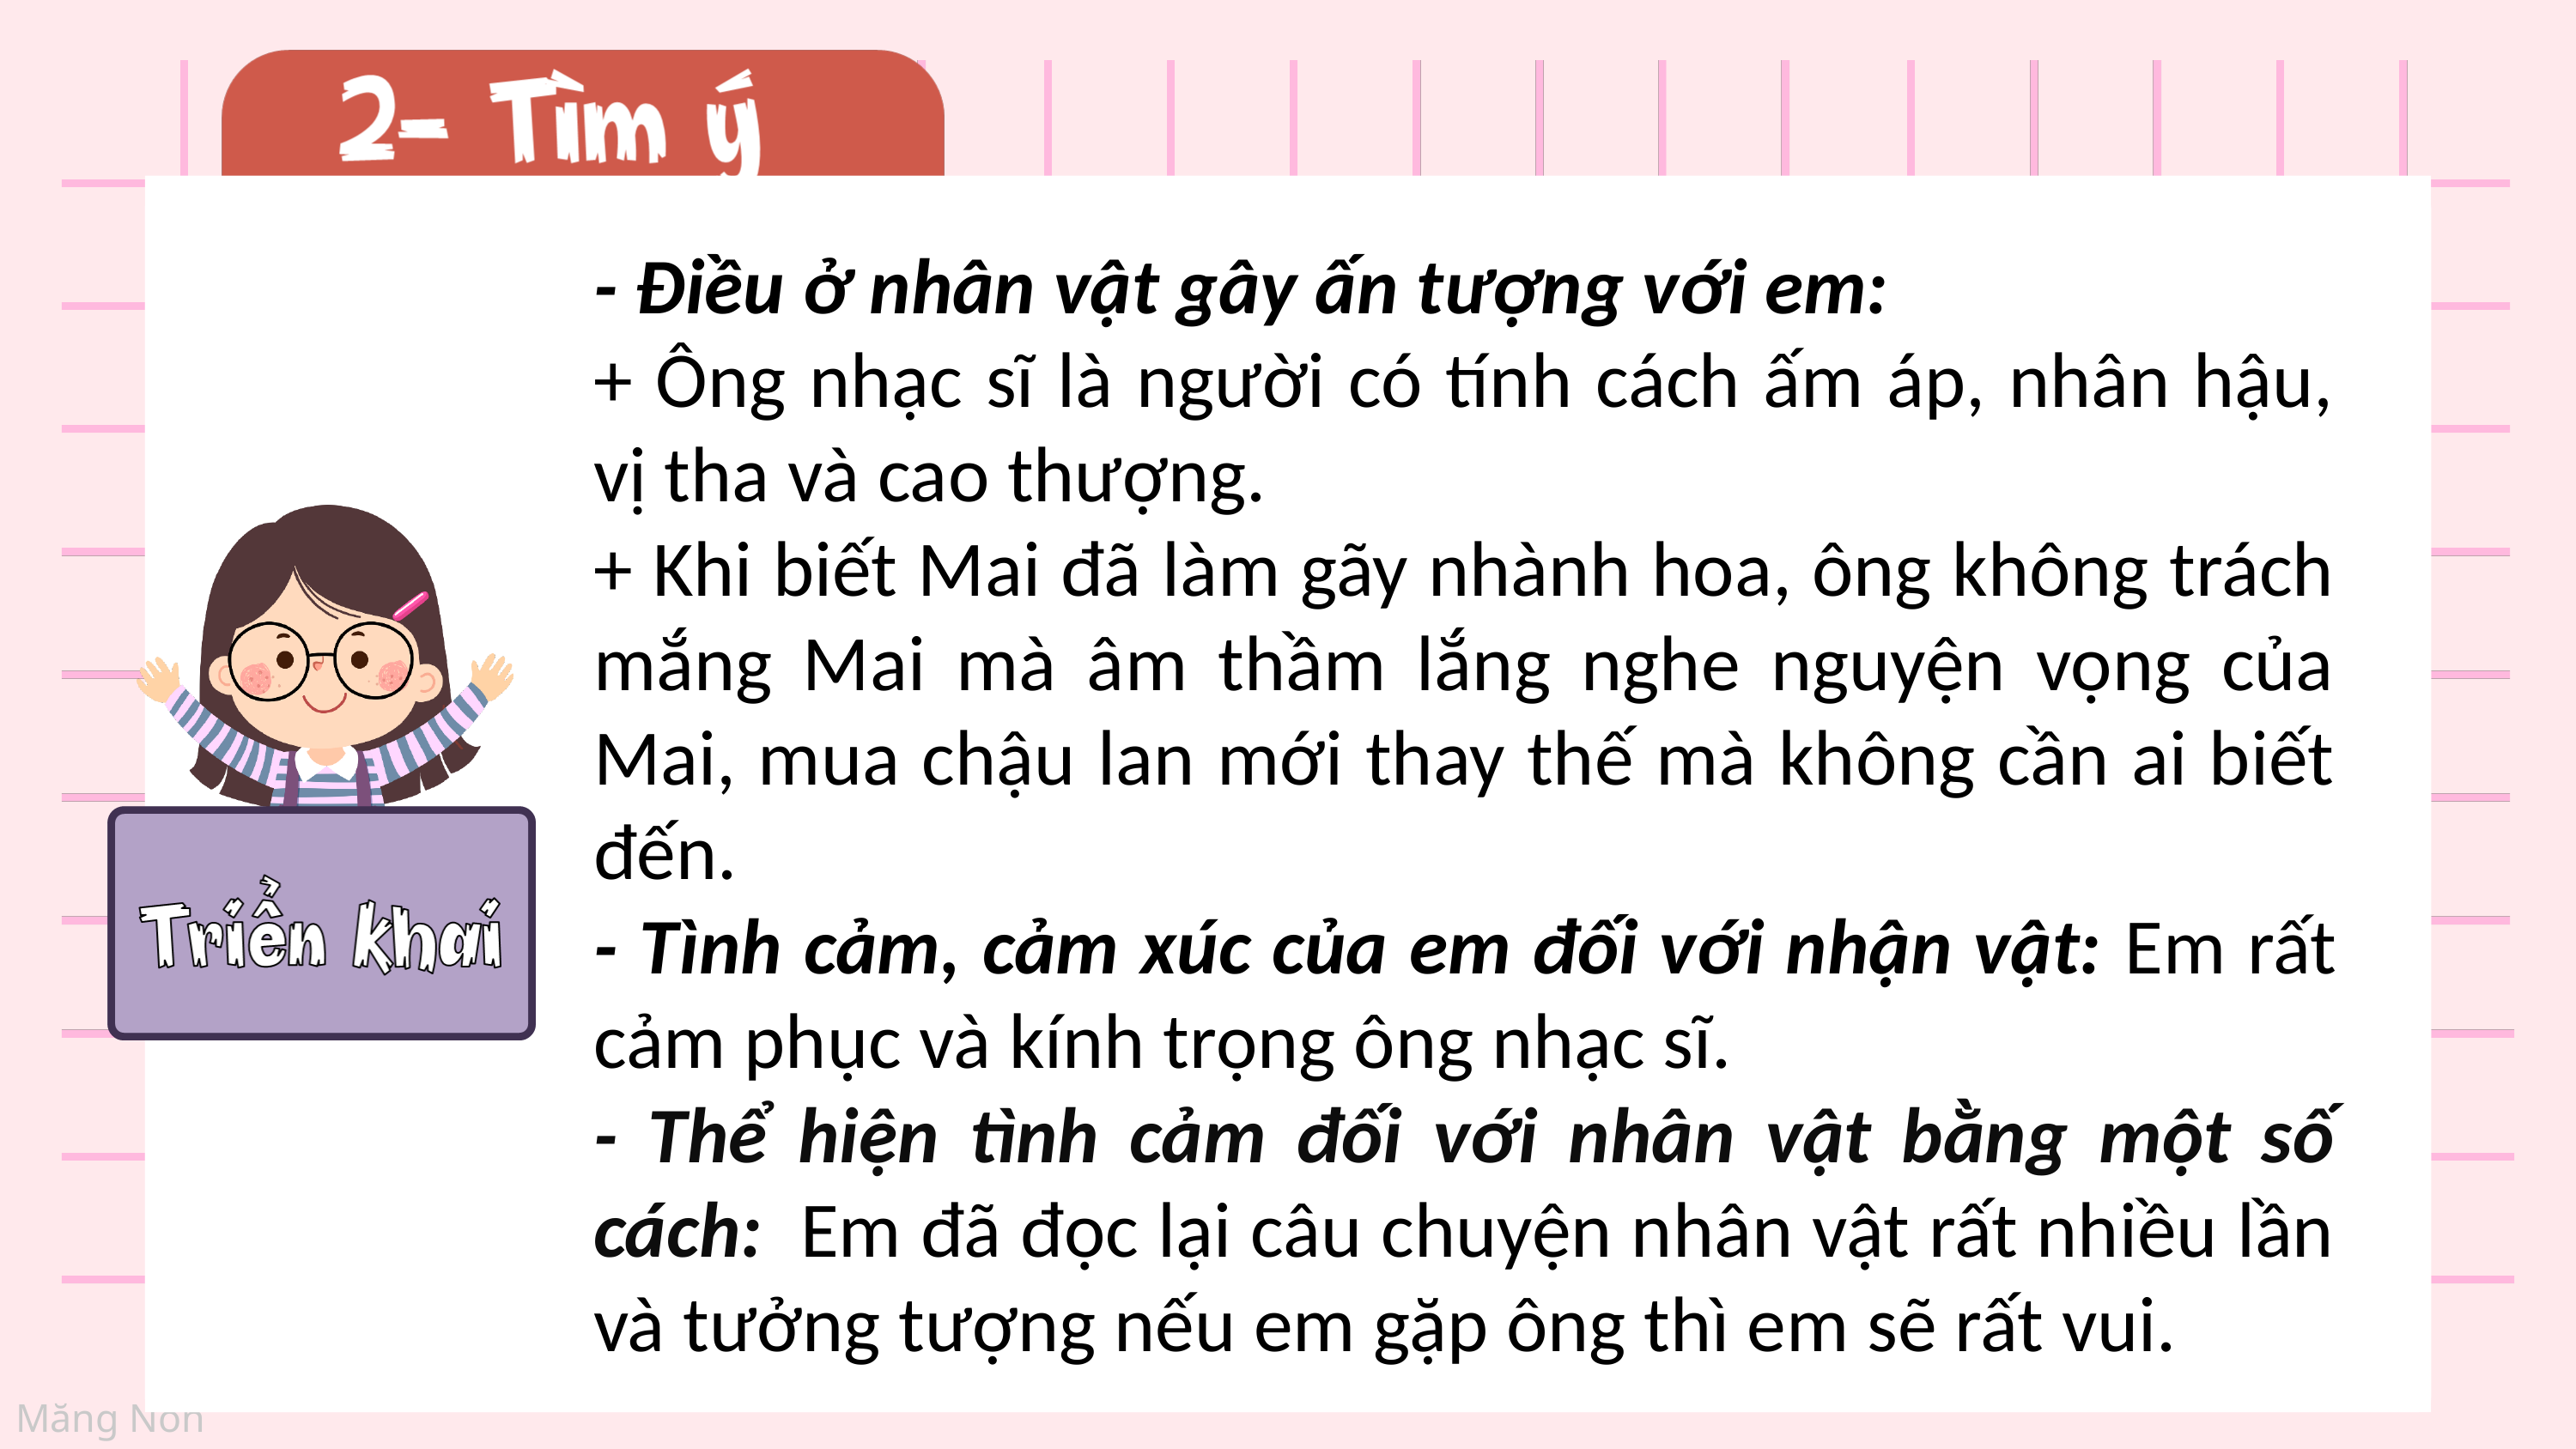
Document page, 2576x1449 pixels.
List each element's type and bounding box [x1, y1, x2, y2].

text_box [1788, 60, 2511, 911]
text_box [2434, 911, 2515, 1388]
text_box [144, 192, 2432, 1413]
text_box [1443, 60, 1788, 175]
picture [0, 0, 1437, 451]
text_box [61, 911, 139, 1388]
text_box [61, 460, 139, 911]
picture [106, 504, 536, 1041]
